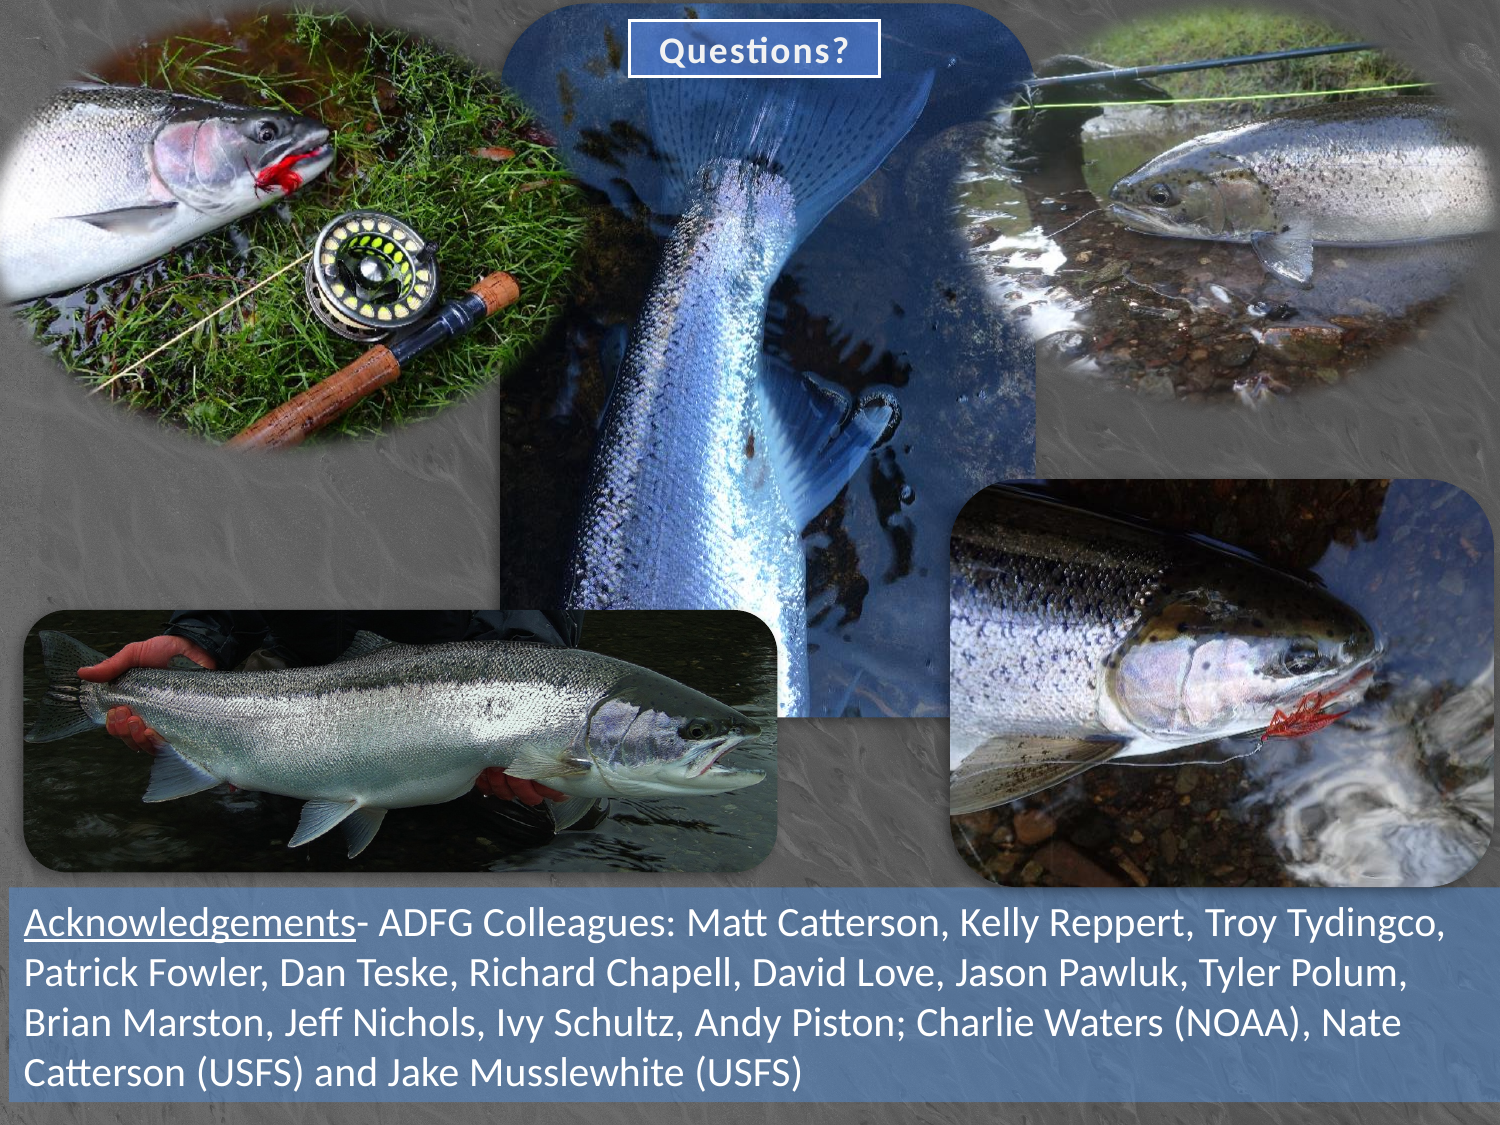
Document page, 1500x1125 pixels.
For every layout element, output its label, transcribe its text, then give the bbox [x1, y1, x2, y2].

text_box Questions? [629, 20, 880, 77]
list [410, 92, 1126, 629]
text_box Acknowledgements- ADFG Colleagues: Matt Catterson, Kelly Reppert, Troy Tydingco, Patrick Fowler, Dan Teske, Richard Chapell, David Love, Jason Pawluk, Tyler Polum, Brian Marston, Jeff Nichols, Ivy Schultz, Andy Piston; Charlie Waters (NOAA), Nate Catterson (USFS) and Jake Musslewhite (USFS) [8, 887, 1500, 1103]
picture [0, 0, 1500, 1125]
